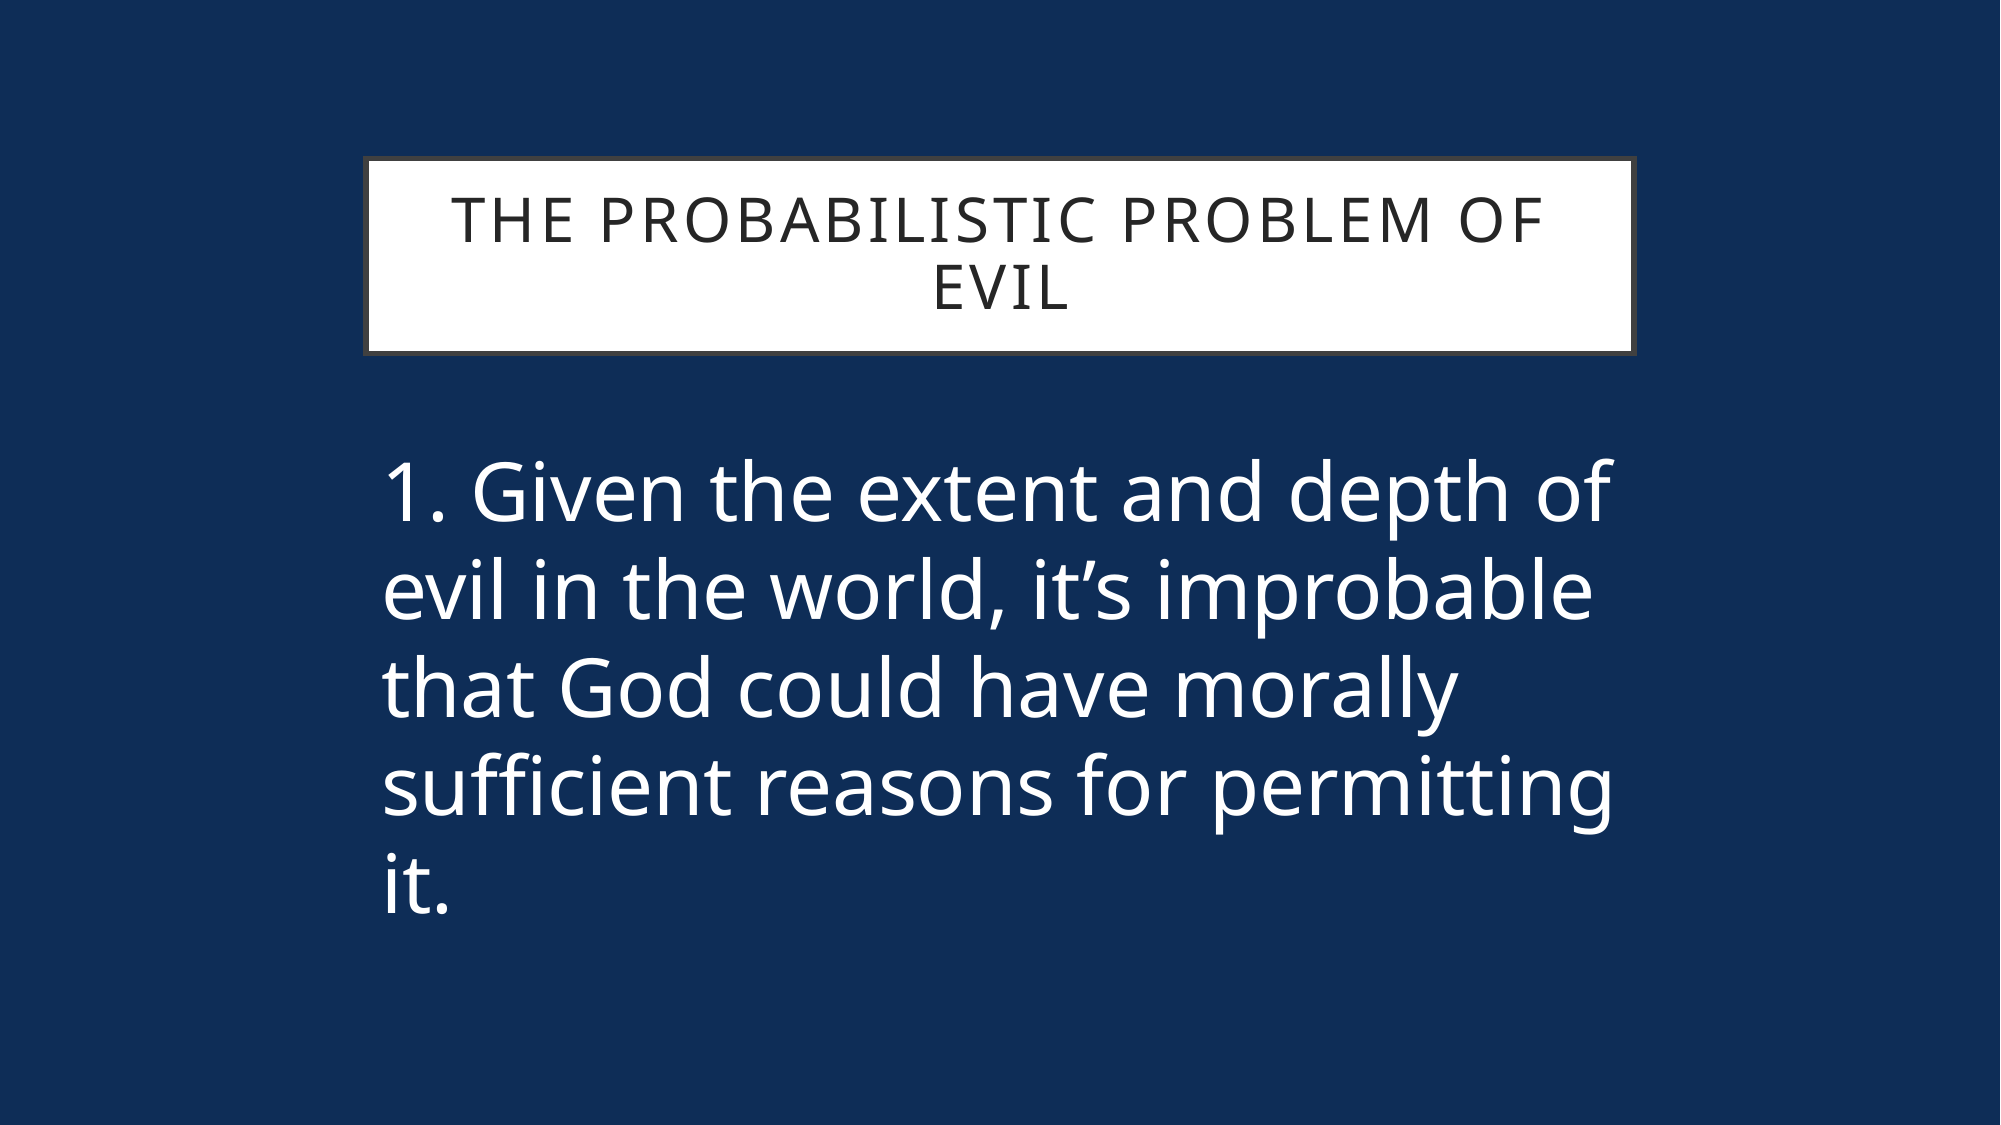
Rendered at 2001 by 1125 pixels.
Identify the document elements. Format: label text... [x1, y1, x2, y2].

list 1. Given the extent and depth of evil in the world, it’s improbable that God could have morally sufficient reasons for permitting it. [366, 432, 1634, 942]
title The Probabilistic Problem of Evil [363, 156, 1637, 356]
